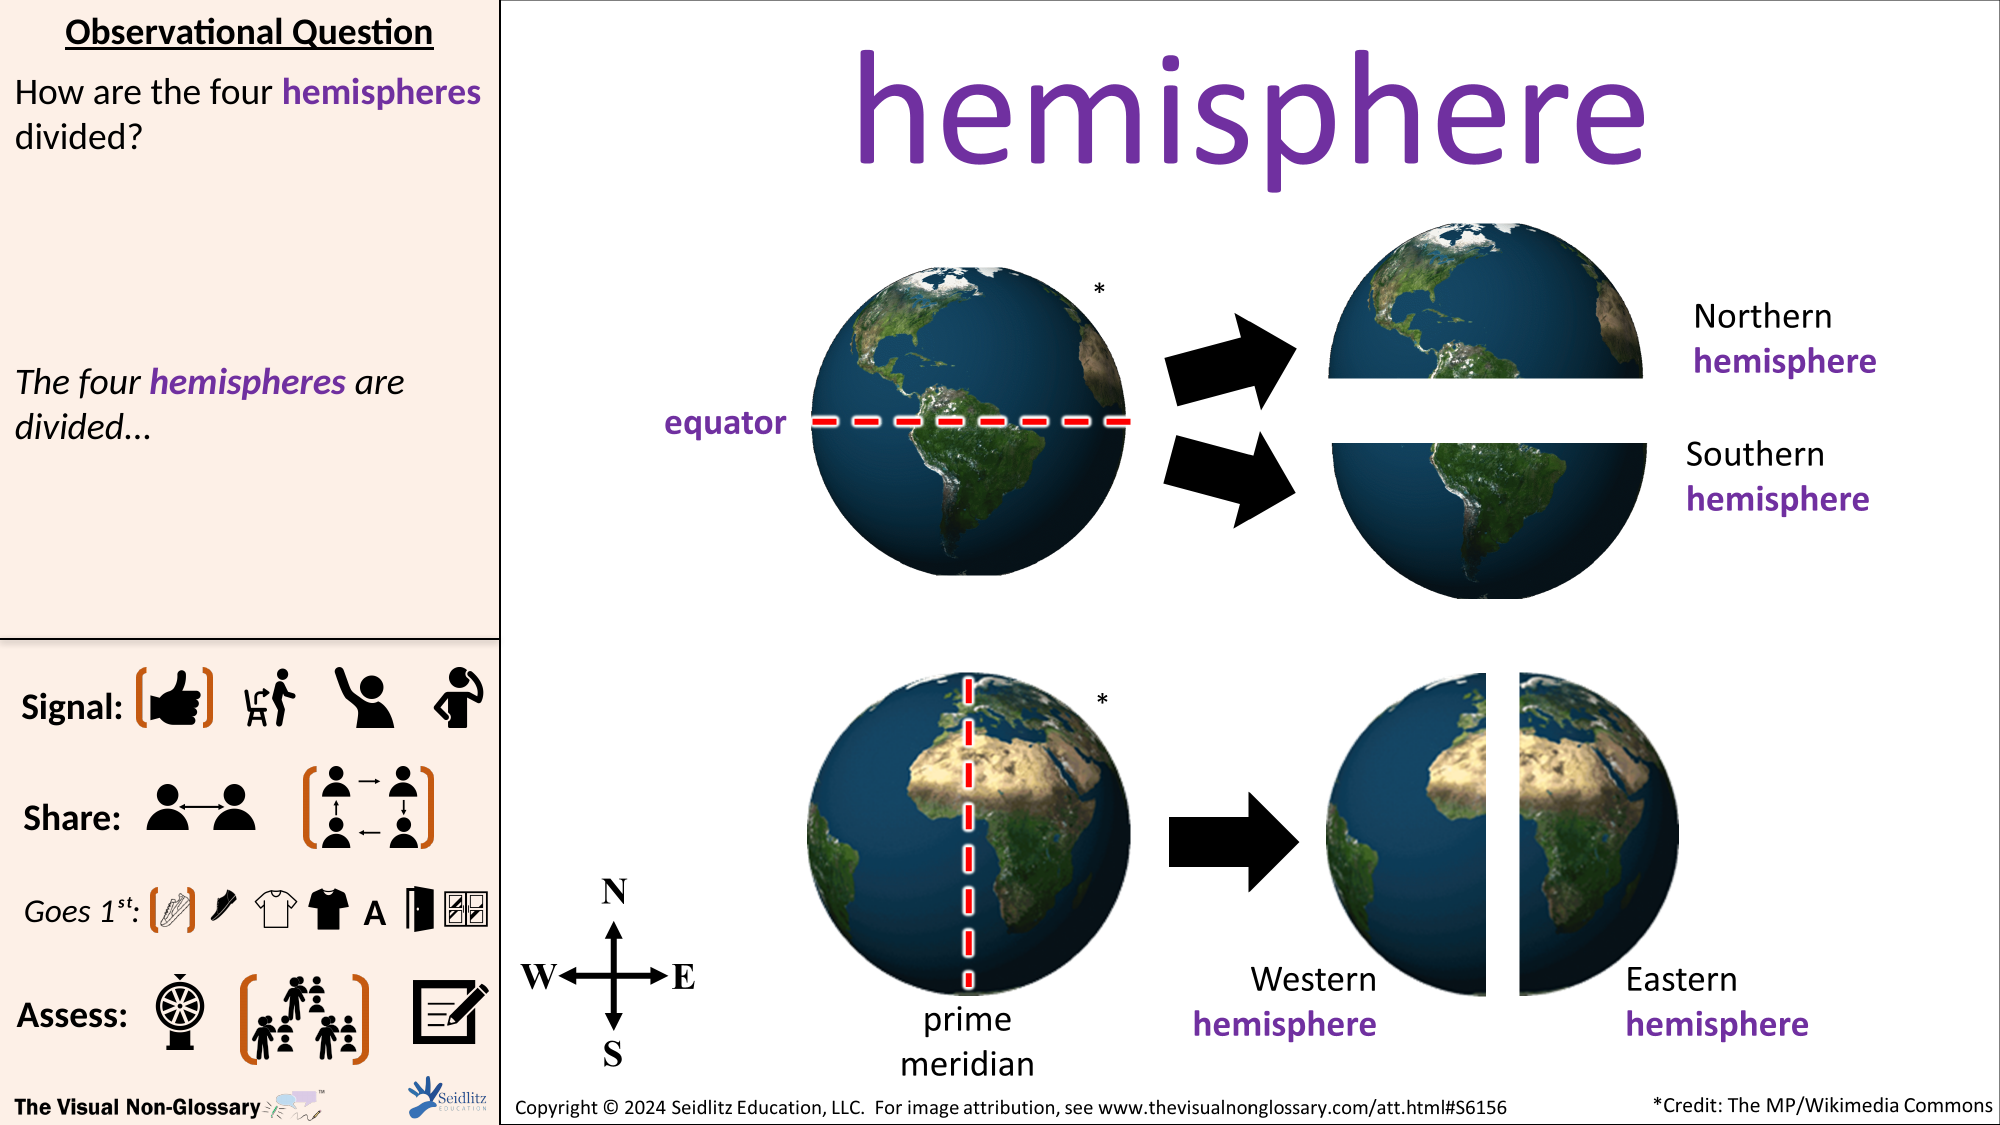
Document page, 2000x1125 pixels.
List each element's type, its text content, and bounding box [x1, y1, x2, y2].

picture [413, 974, 490, 1051]
picture [334, 667, 395, 728]
text_box A [348, 880, 402, 941]
picture [0, 1084, 328, 1125]
picture [253, 886, 299, 932]
picture [302, 766, 434, 850]
text_box Assess: [1, 982, 137, 1043]
text_box Observational Question [50, 0, 449, 59]
picture [397, 886, 490, 932]
picture [145, 784, 257, 830]
picture [403, 1073, 495, 1125]
text_box Signal: [6, 674, 136, 735]
picture [149, 886, 196, 934]
text_box Share: [8, 785, 137, 846]
picture [239, 974, 370, 1066]
picture [305, 886, 352, 932]
picture [142, 974, 218, 1051]
picture [239, 667, 301, 728]
picture [202, 886, 241, 925]
text_box How are the four hemispheres divided? [0, 59, 494, 165]
text_box Goes 1ˢᵗ: [9, 881, 156, 937]
text_box The four hemispheres are divided... [0, 349, 494, 455]
picture [499, 0, 2000, 1125]
picture [136, 667, 214, 728]
picture [428, 667, 490, 728]
